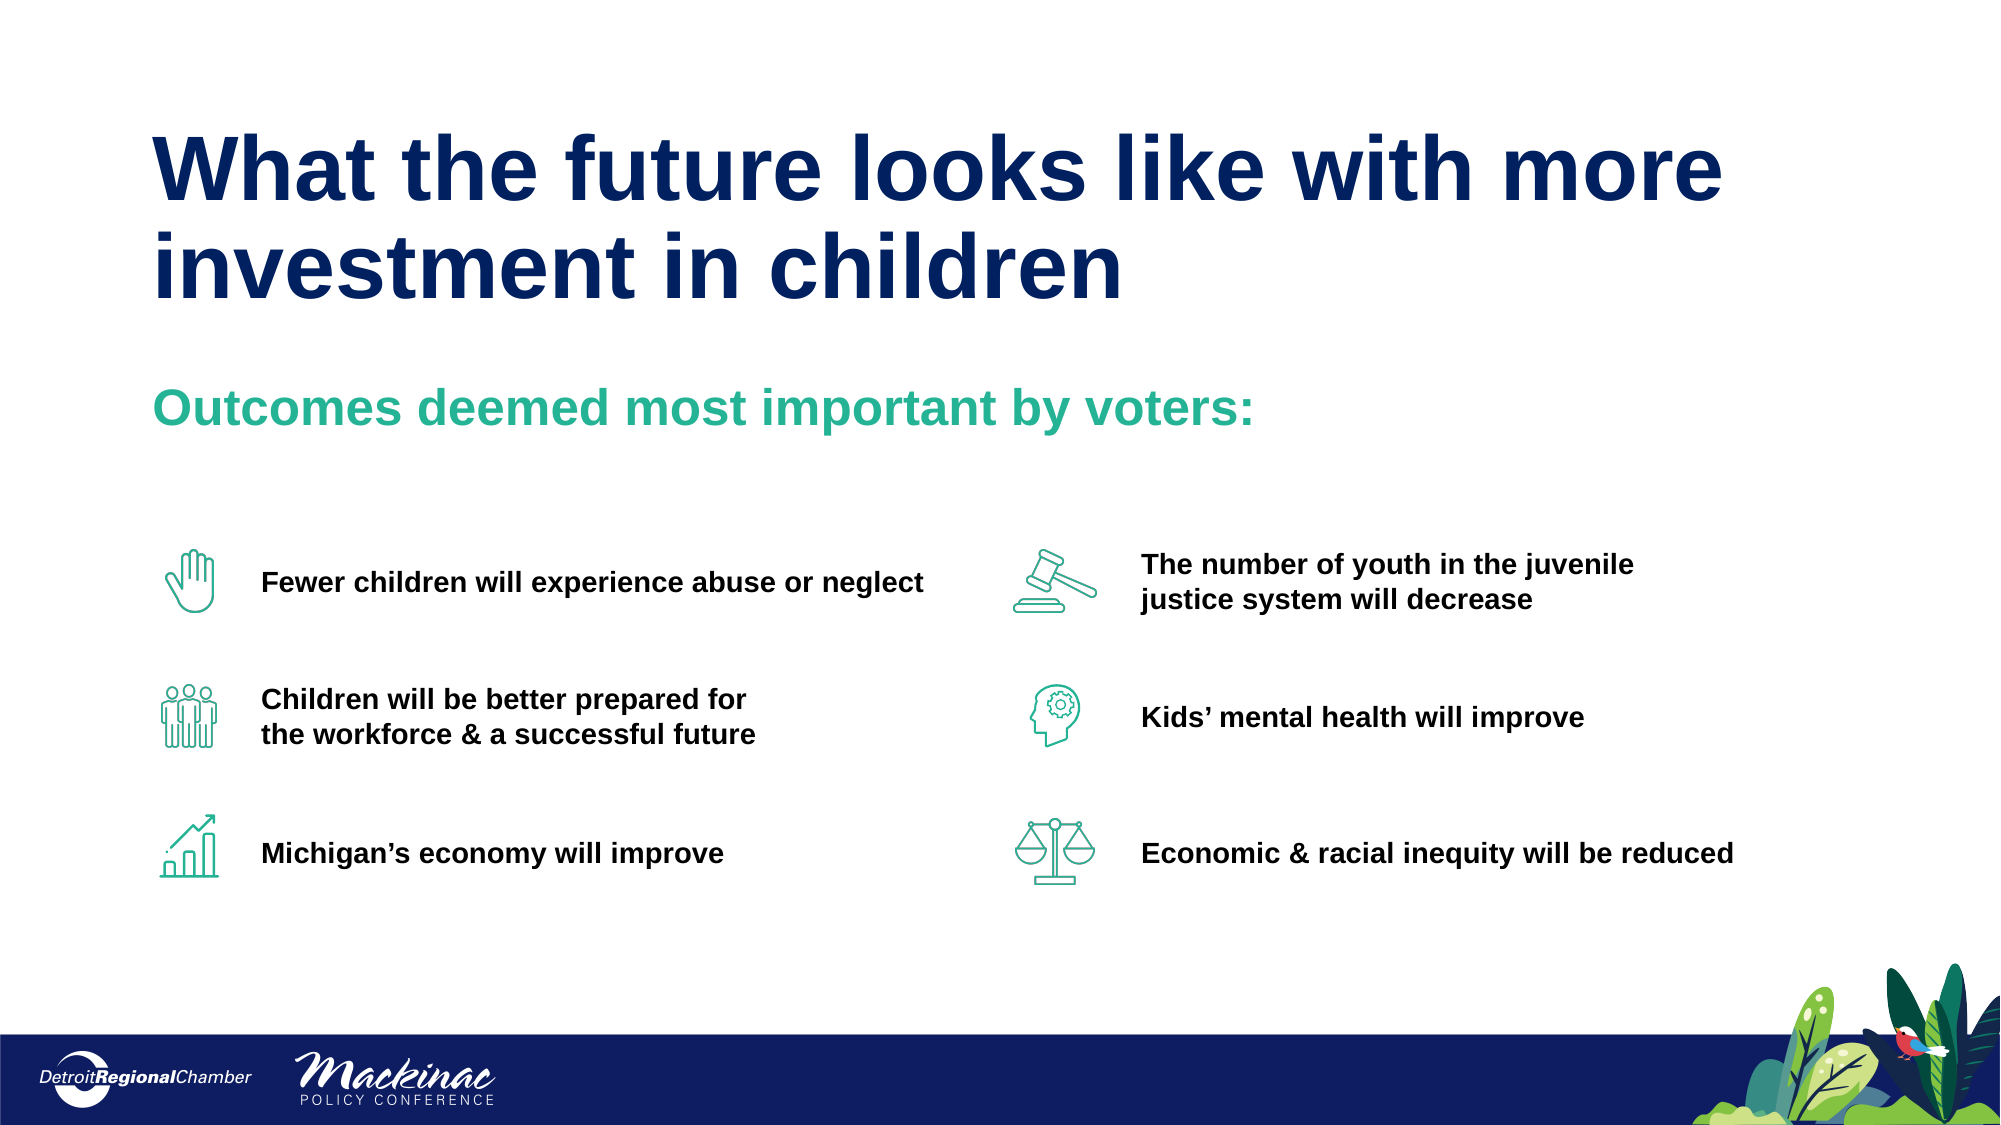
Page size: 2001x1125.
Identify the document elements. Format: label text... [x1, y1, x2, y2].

text_box Outcomes deemed most important by voters: [137, 373, 1339, 487]
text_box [1029, 684, 1081, 748]
text_box Kids’ mental health will improve [1126, 690, 1665, 741]
picture [0, 0, 2000, 1125]
text_box Economic & racial inequity will be reduced [1126, 826, 1788, 877]
text_box Children will be better prepared for the workforce & a successful future [246, 672, 802, 758]
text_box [159, 814, 220, 878]
text_box Fewer children will experience abuse or neglect [246, 555, 975, 606]
text_box The number of youth in the juvenile justice system will decrease [1126, 537, 1722, 623]
text_box What the future looks like with more investment in children [137, 113, 1838, 343]
text_box Michigan’s economy will improve [246, 826, 802, 877]
